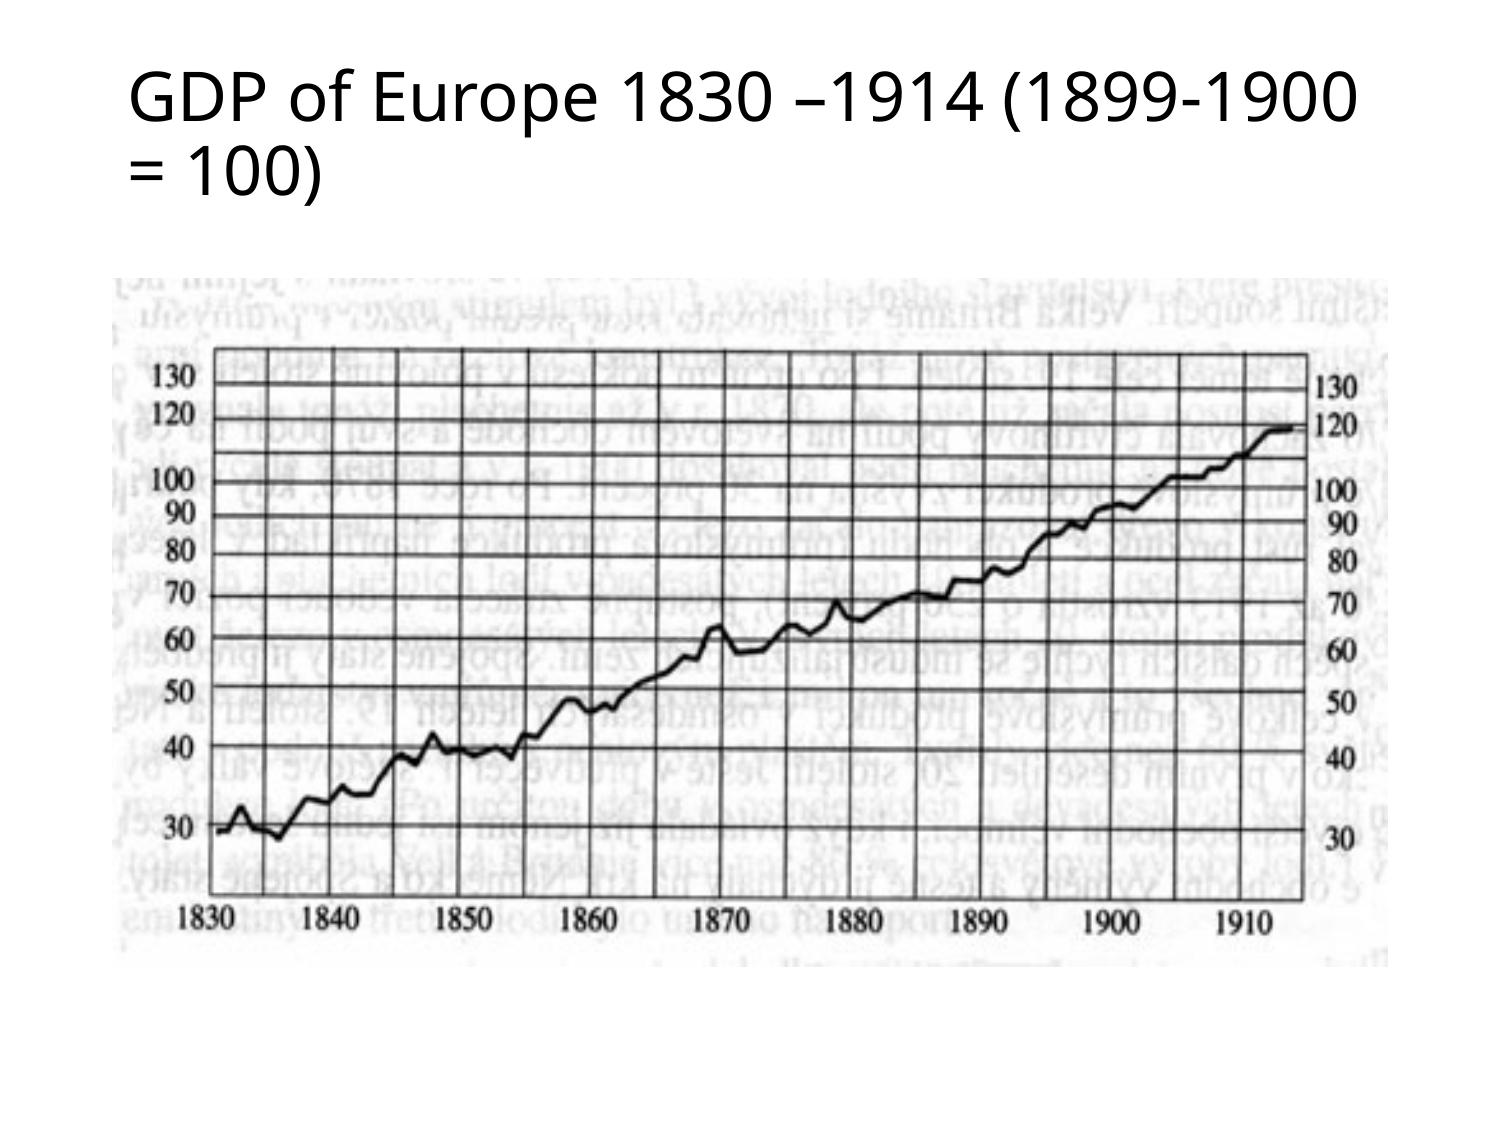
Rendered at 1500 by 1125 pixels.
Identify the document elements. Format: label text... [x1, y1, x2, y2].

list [112, 278, 1388, 967]
title GDP of Europe 1830 –1914 (1899-1900 = 100) [112, 42, 1424, 231]
